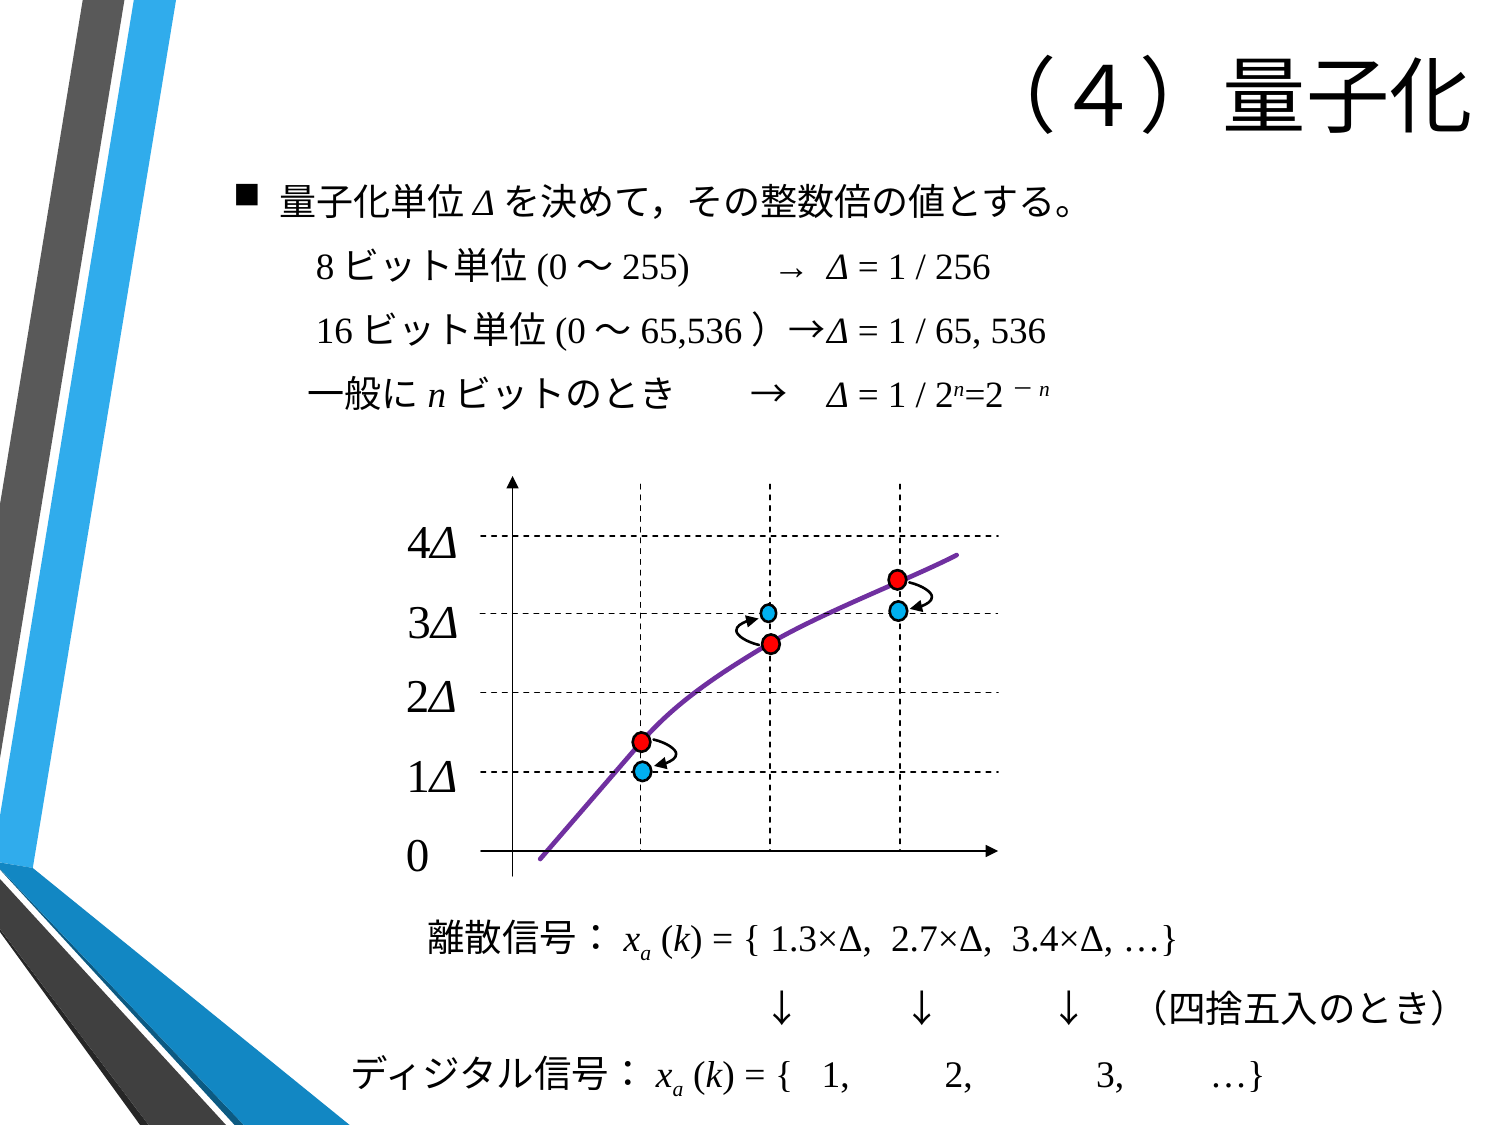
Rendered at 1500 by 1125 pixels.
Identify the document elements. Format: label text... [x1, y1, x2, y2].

title （４）量子化 [223, 0, 1488, 186]
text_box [405, 475, 999, 881]
list 量子化単位Δを決めて，その整数倍の値とする。 8ビット単位(0～255) → Δ = 1 / 256 16ビット単位(0～65,536）→ Δ = 1 / 65, 536 一般にnビットのとき → Δ = 1 / 2n=2－n [218, 169, 1342, 424]
text_box 離散信号：xa (k) = { 1.3×Δ, 2.7×Δ, 3.4×Δ, …} ↓ ↓ ↓ （四捨五入のとき） ディジタル信号：xa (k) = { 1, 2, 3, …} [335, 902, 1500, 1125]
